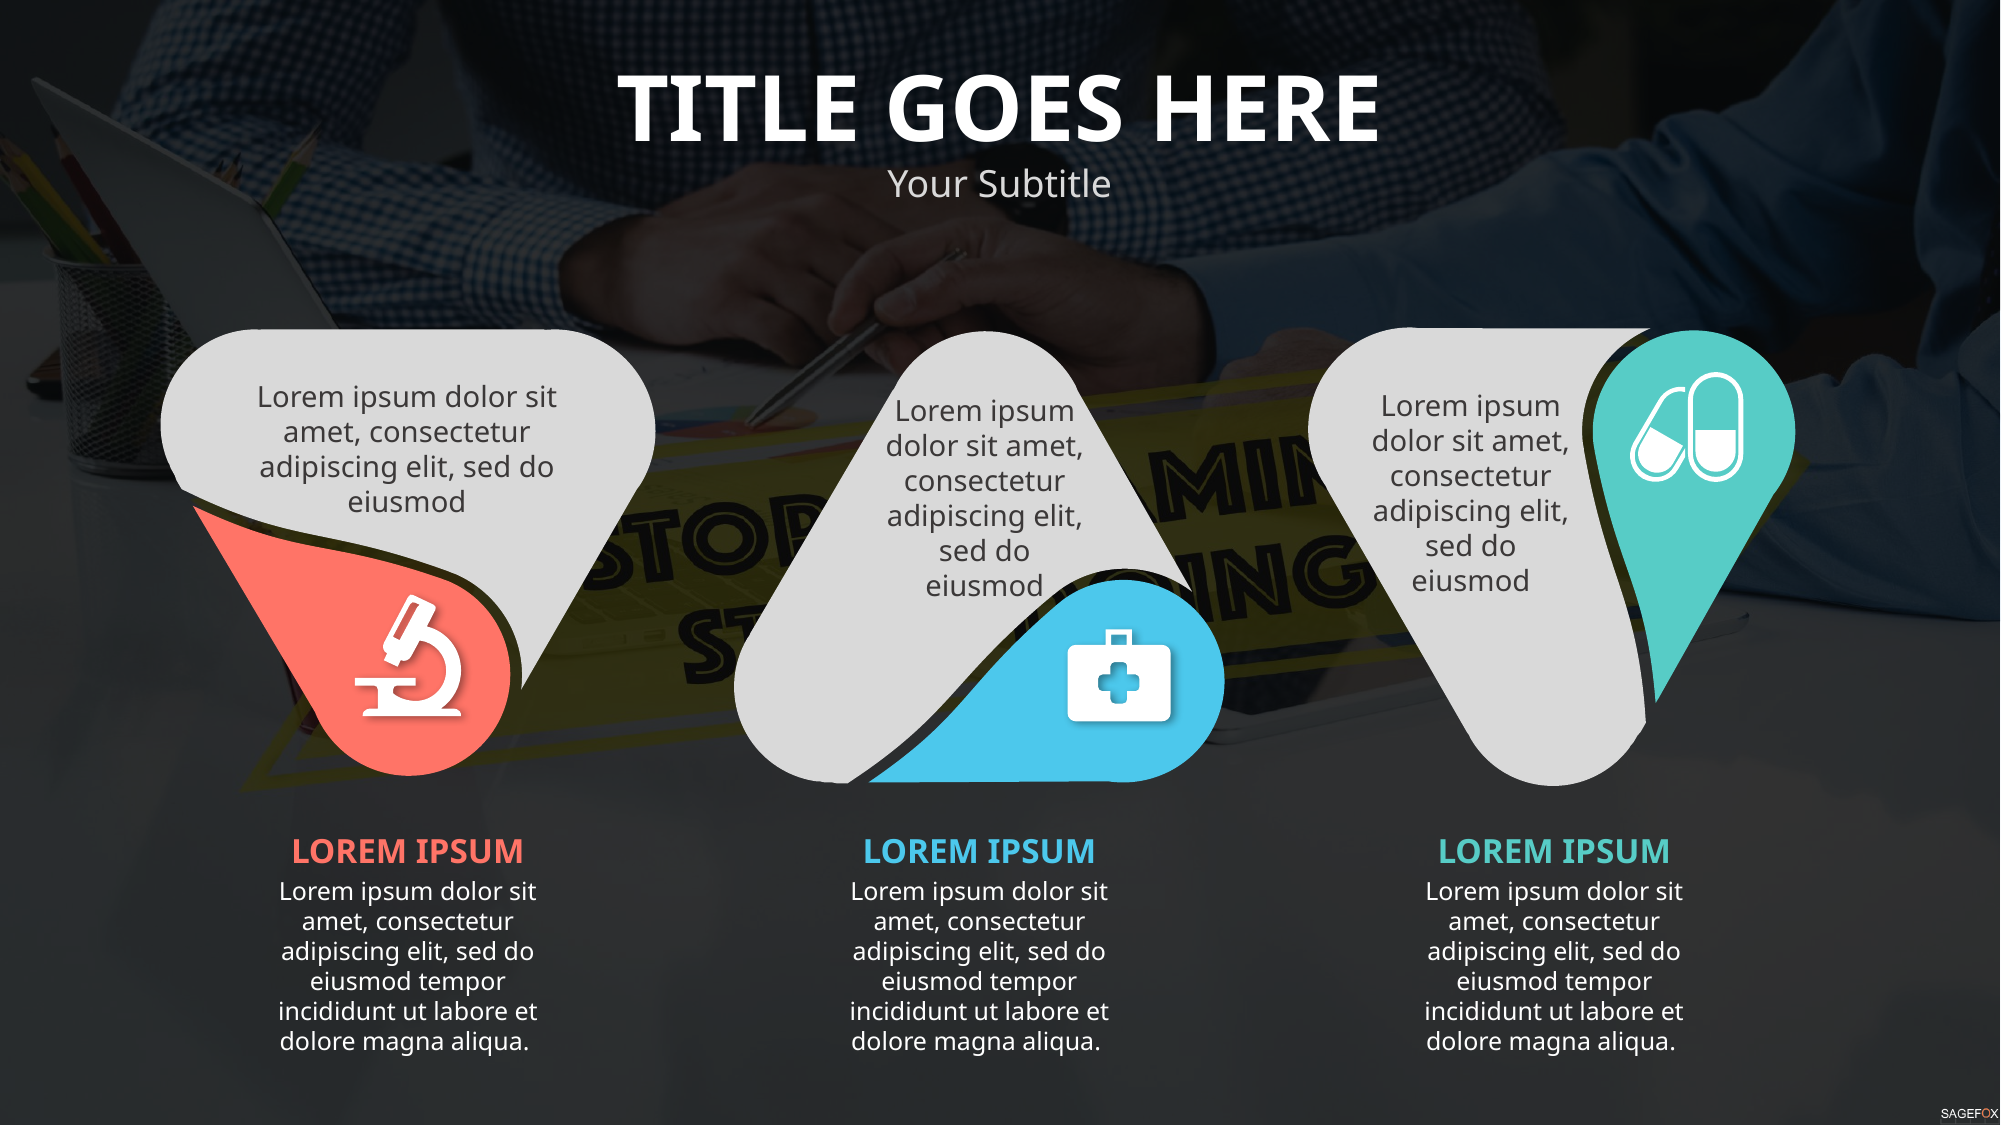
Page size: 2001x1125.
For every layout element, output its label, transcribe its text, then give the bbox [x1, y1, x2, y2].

text_box [354, 594, 462, 717]
text_box [1067, 629, 1171, 722]
text_box LOREM IPSUM Lorem ipsum dolor sit amet, consectetur adipiscing elit, sed do eiusmod tempor incididunt ut labore et dolore magna aliqua. [809, 823, 1150, 1063]
text_box LOREM IPSUM Lorem ipsum dolor sit amet, consectetur adipiscing elit, sed do eiusmod tempor incididunt ut labore et dolore magna aliqua. [1384, 823, 1725, 1063]
text_box TITLE GOES HERE Your Subtitle [548, 42, 1452, 322]
text_box [1105, 436, 1194, 593]
text_box [894, 330, 1077, 385]
text_box Lorem ipsum dolor sit amet, consectetur adipiscing elit, sed do eiusmod [1351, 379, 1591, 605]
text_box [1392, 481, 1647, 787]
picture [0, 0, 2001, 1125]
text_box LOREM IPSUM Lorem ipsum dolor sit amet, consectetur adipiscing elit, sed do eiusmod tempor incididunt ut labore et dolore magna aliqua. [237, 823, 579, 1063]
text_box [1626, 371, 1744, 486]
text_box Lorem ipsum dolor sit amet, consectetur adipiscing elit, sed do eiusmod [865, 385, 1105, 610]
text_box [864, 578, 1226, 784]
text_box [733, 435, 1037, 785]
text_box [190, 503, 512, 777]
text_box [1591, 329, 1797, 707]
text_box Lorem ipsum dolor sit amet, consectetur adipiscing elit, sed do eiusmod [213, 371, 602, 526]
text_box [159, 328, 657, 691]
text_box [1307, 326, 1651, 533]
